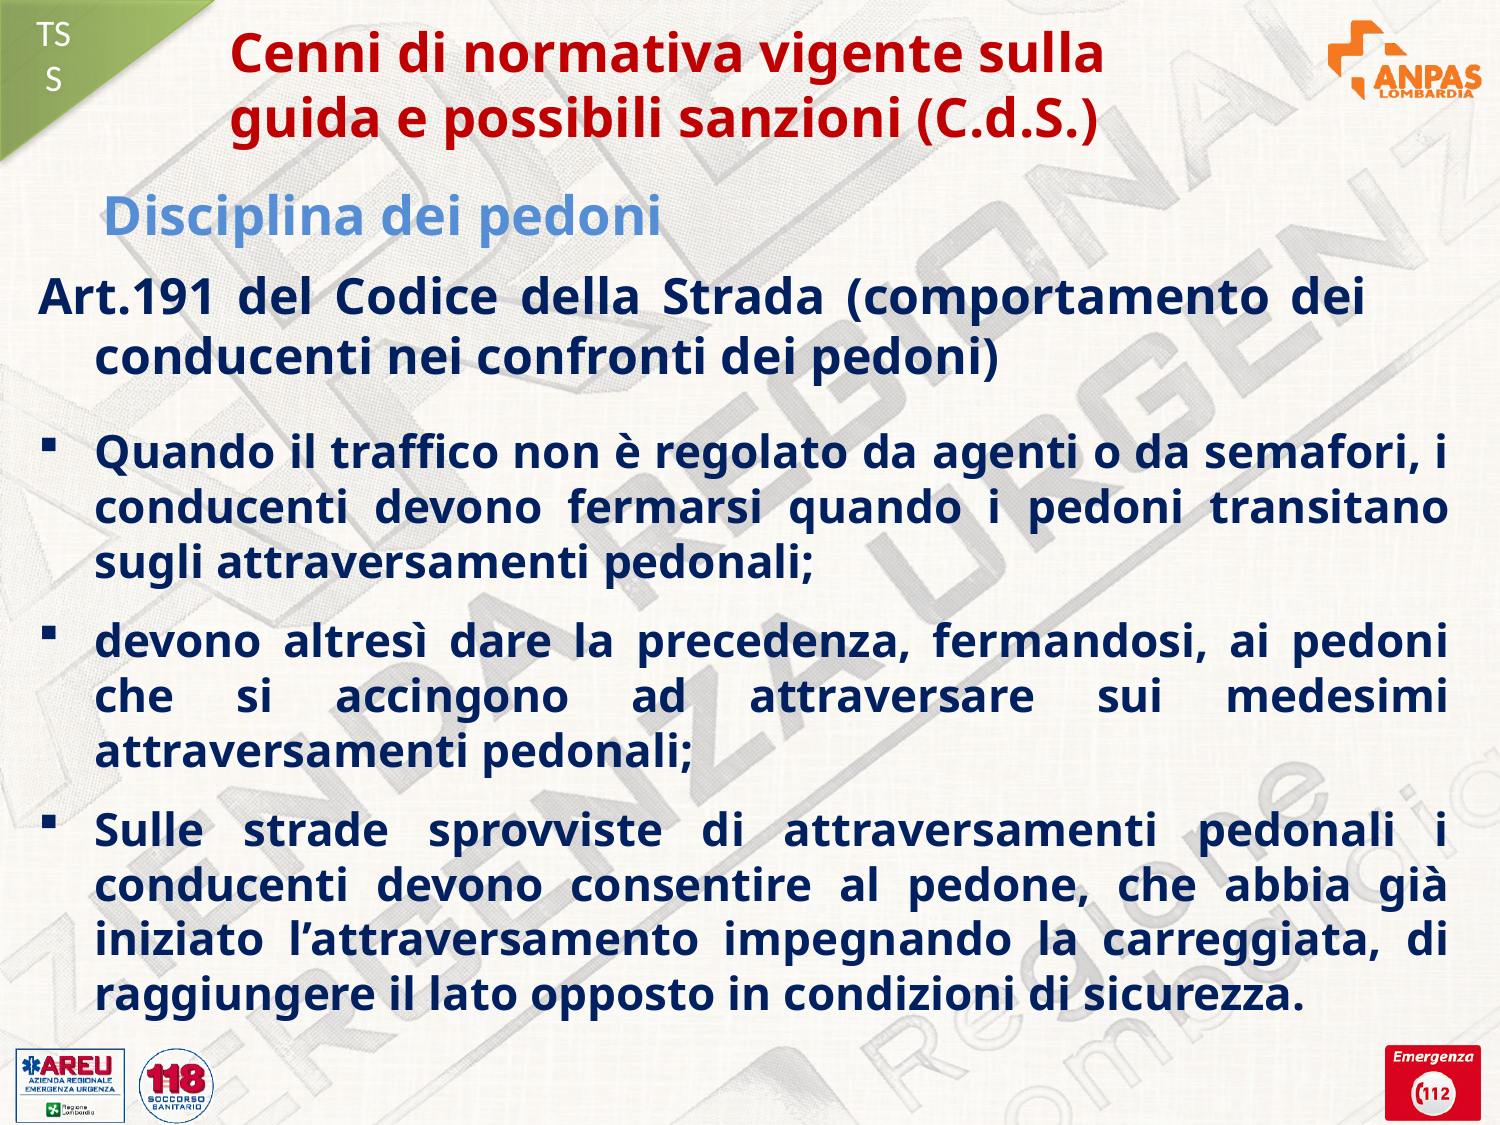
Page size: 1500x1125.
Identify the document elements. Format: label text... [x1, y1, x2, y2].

text_box Art.191 del Codice della Strada (comportamento dei conducenti nei confronti dei pedoni) Quando il traffico non è regolato da agenti o da semafori, i conducenti devono fermarsi quando i pedoni transitano sugli attraversamenti pedonali; devono altresì dare la precedenza, fermandosi, ai pedoni che si accingono ad attraversare sui medesimi attraversamenti pedonali; Sulle strade sprovviste di attraversamenti pedonali i conducenti devono consentire al pedone, che abbia già iniziato l’attraversamento impegnando la carreggiata, di raggiungere il lato opposto in condizioni di sicurezza. [23, 257, 1465, 1000]
picture [0, 0, 1500, 1125]
text_box Disciplina dei pedoni [87, 172, 833, 256]
text_box TSS [0, 0, 215, 162]
text_box Cenni di normativa vigente sulla guida e possibili sanzioni (C.d.S.) [214, 5, 1164, 161]
